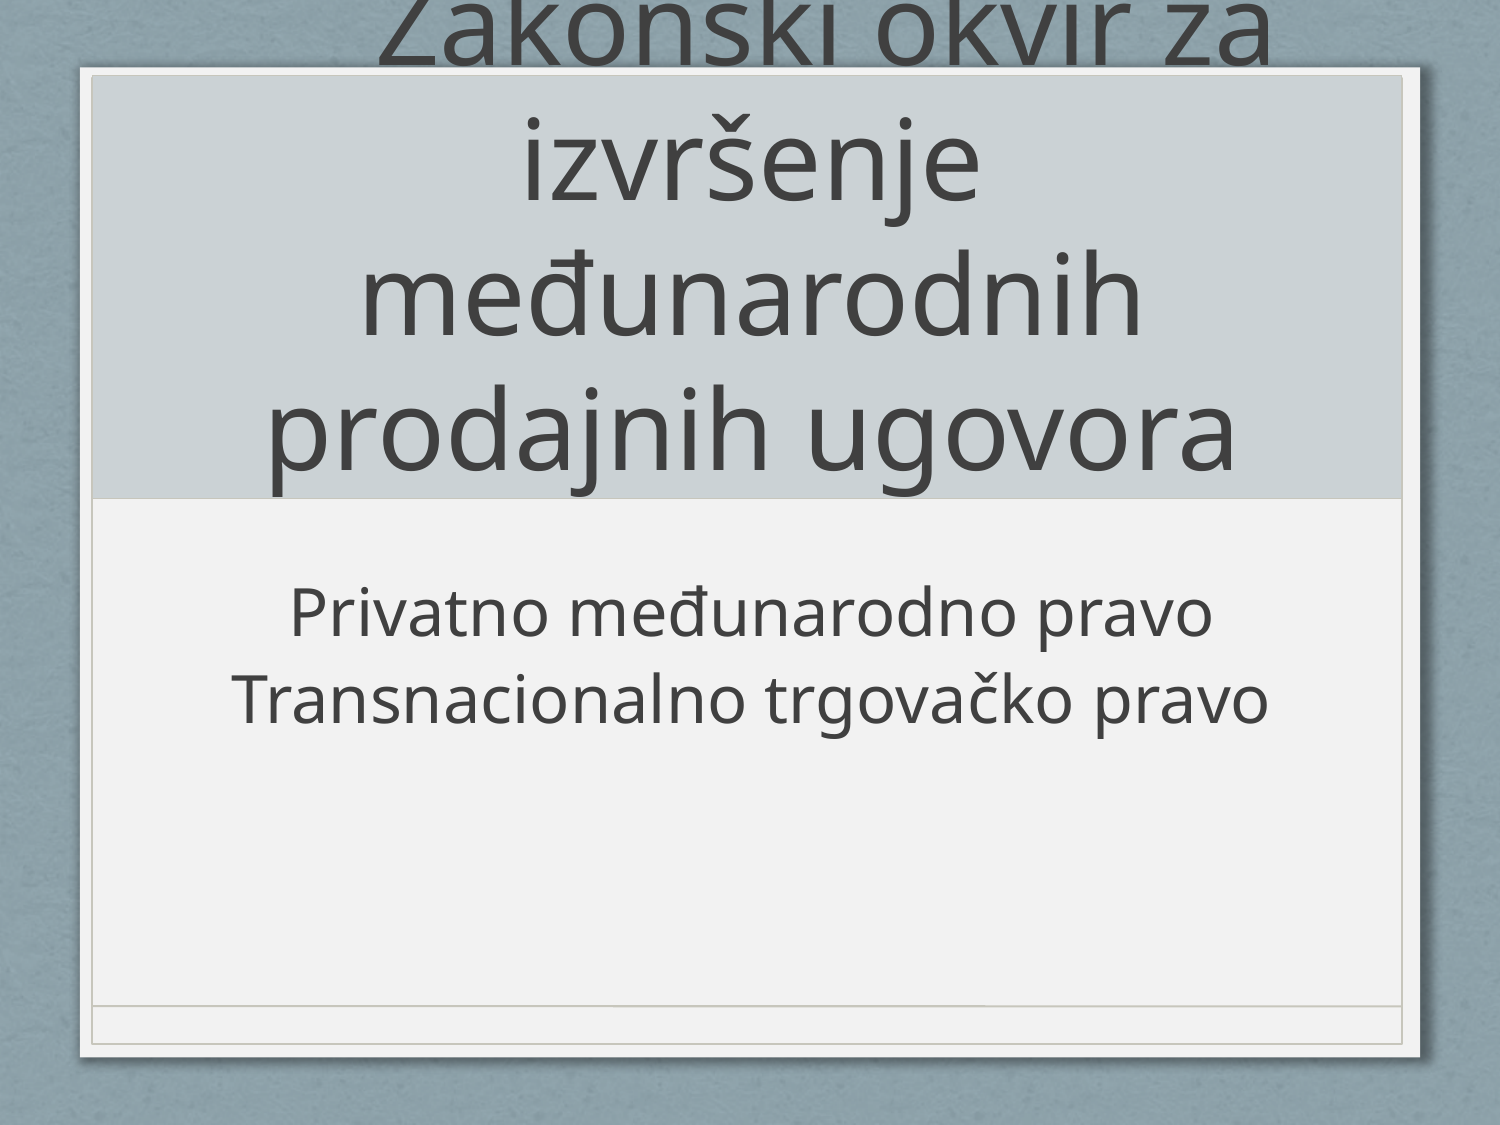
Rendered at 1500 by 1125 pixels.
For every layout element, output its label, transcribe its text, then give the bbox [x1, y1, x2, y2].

title Zakonski okvir za izvršenje međunarodnih prodajnih ugovora [150, 184, 1355, 500]
subtitle Privatno međunarodno pravo Transnacionalno trgovačko pravo [150, 562, 1355, 850]
